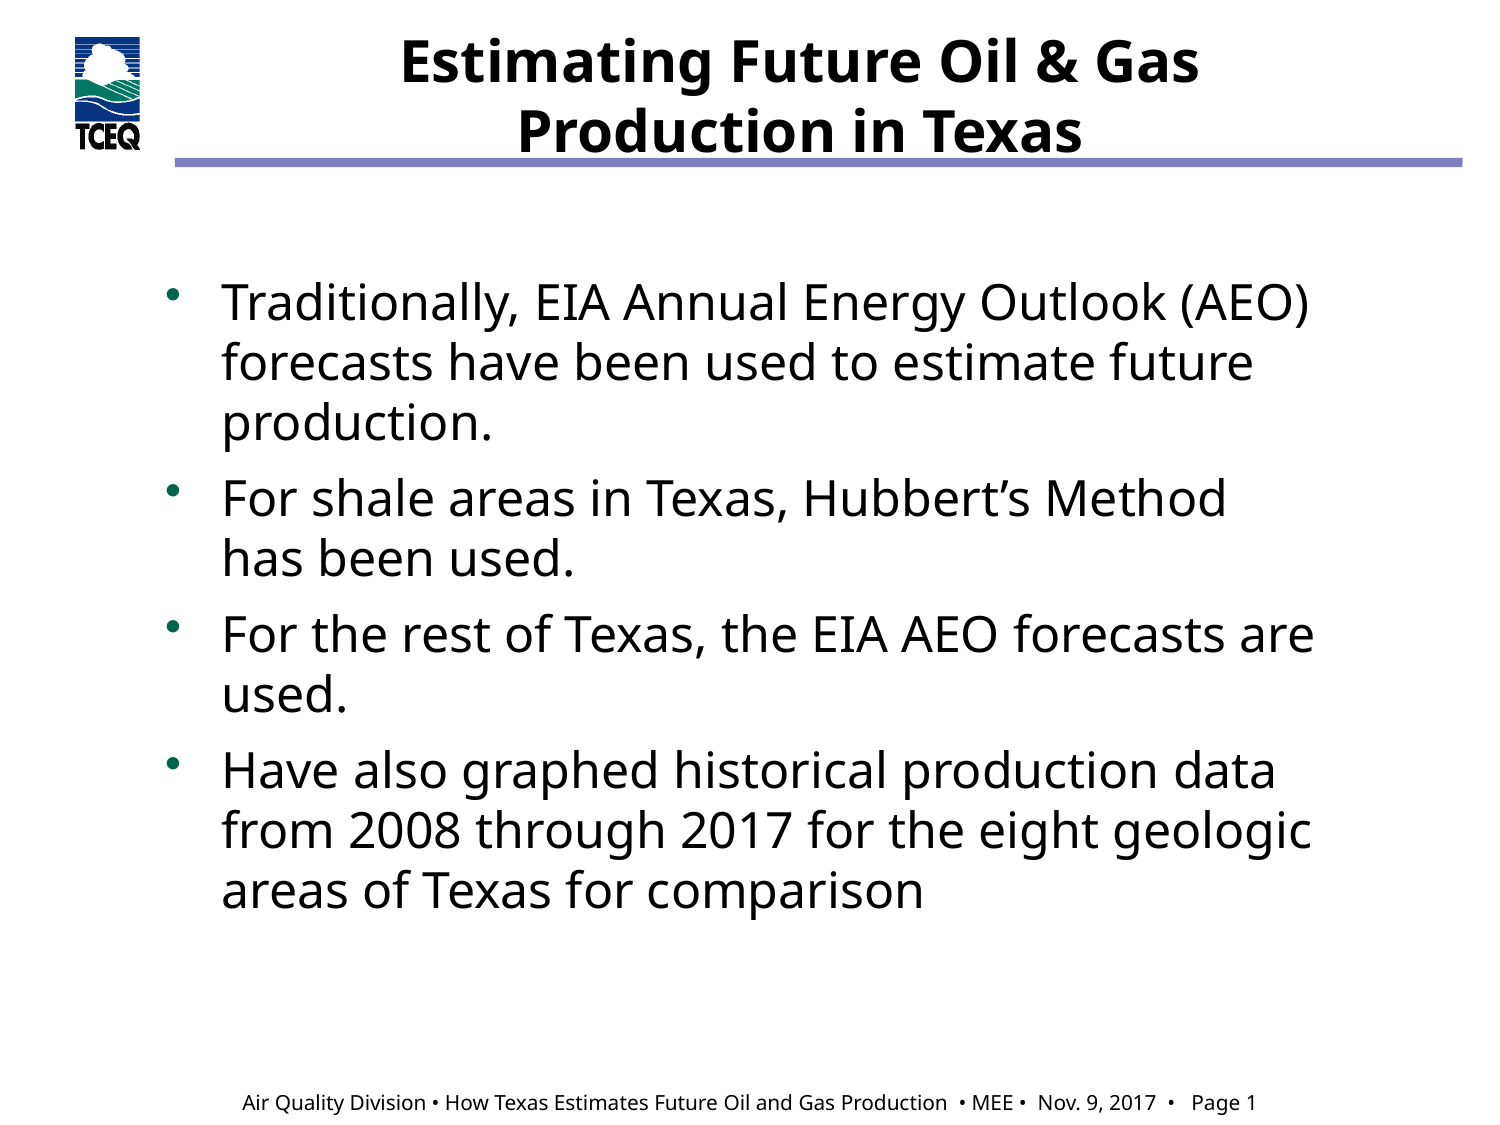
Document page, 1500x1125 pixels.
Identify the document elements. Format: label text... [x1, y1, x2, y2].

list Traditionally, EIA Annual Energy Outlook (AEO) forecasts have been used to estimate future production. For shale areas in Texas, Hubbert’s Method has been used. For the rest of Texas, the EIA AEO forecasts are used. Have also graphed historical production data from 2008 through 2017 for the eight geologic areas of Texas for comparison [149, 262, 1338, 963]
title Estimating Future Oil & Gas Production in Texas [237, 24, 1363, 163]
picture [75, 37, 140, 150]
